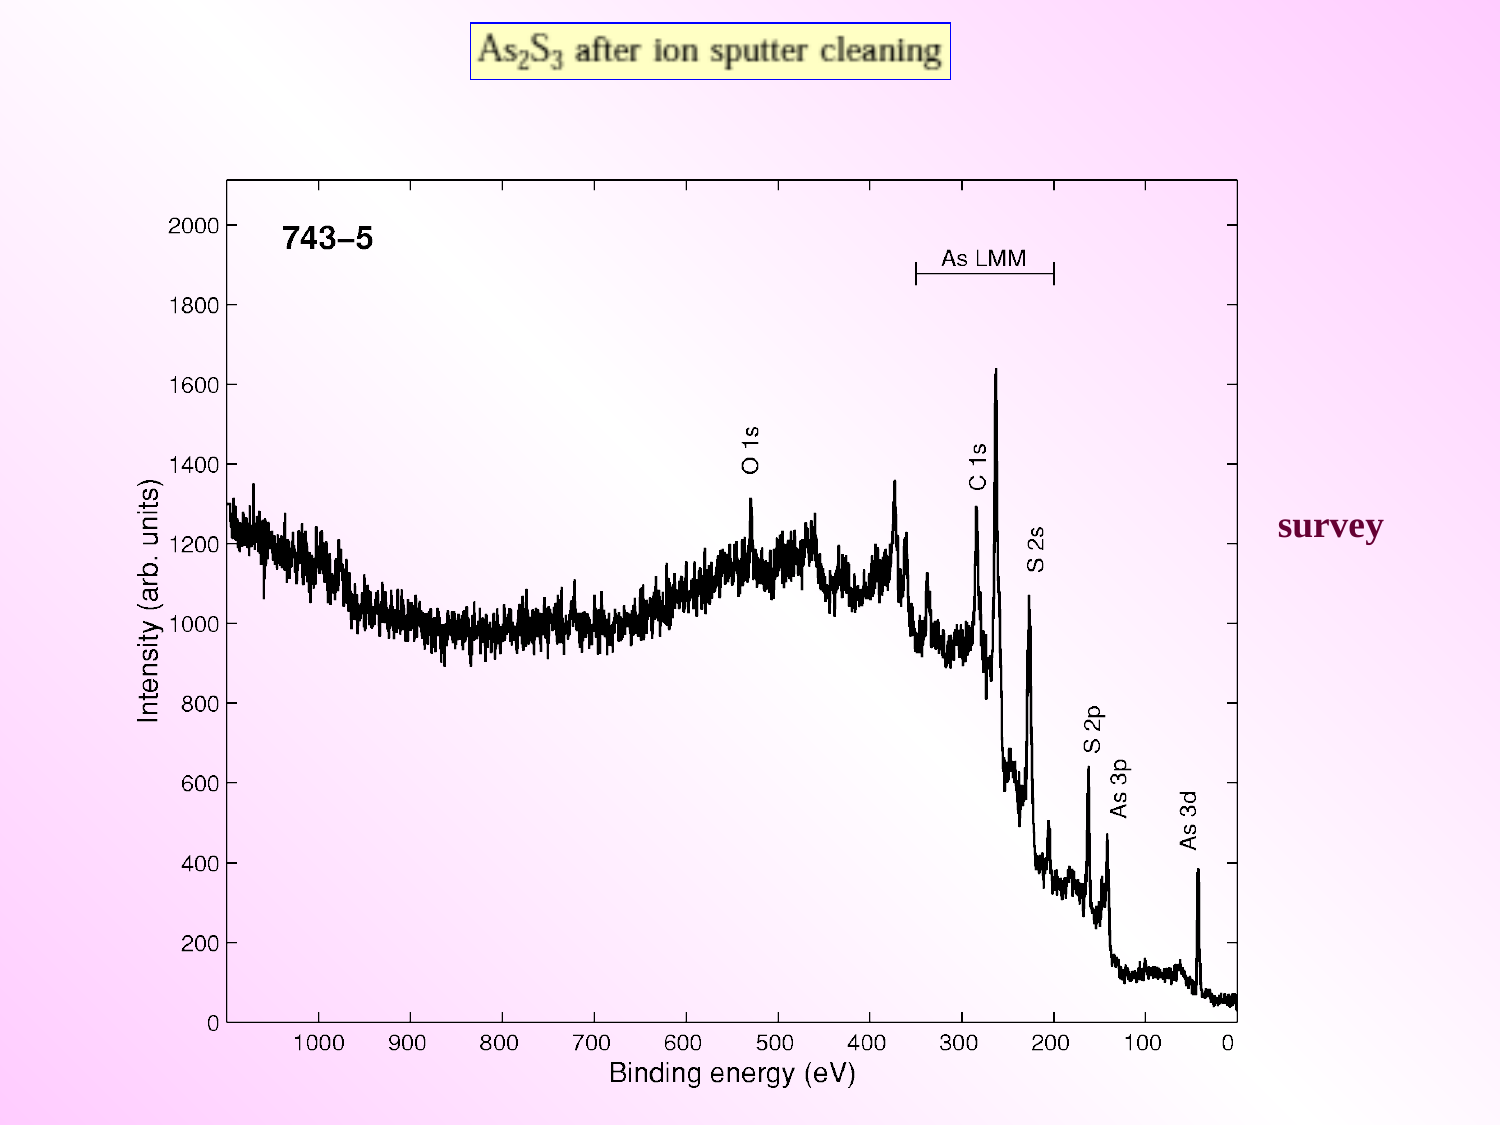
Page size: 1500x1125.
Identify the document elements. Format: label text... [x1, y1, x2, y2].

picture [470, 23, 951, 80]
picture [137, 178, 1238, 1088]
text_box survey [1263, 492, 1400, 553]
